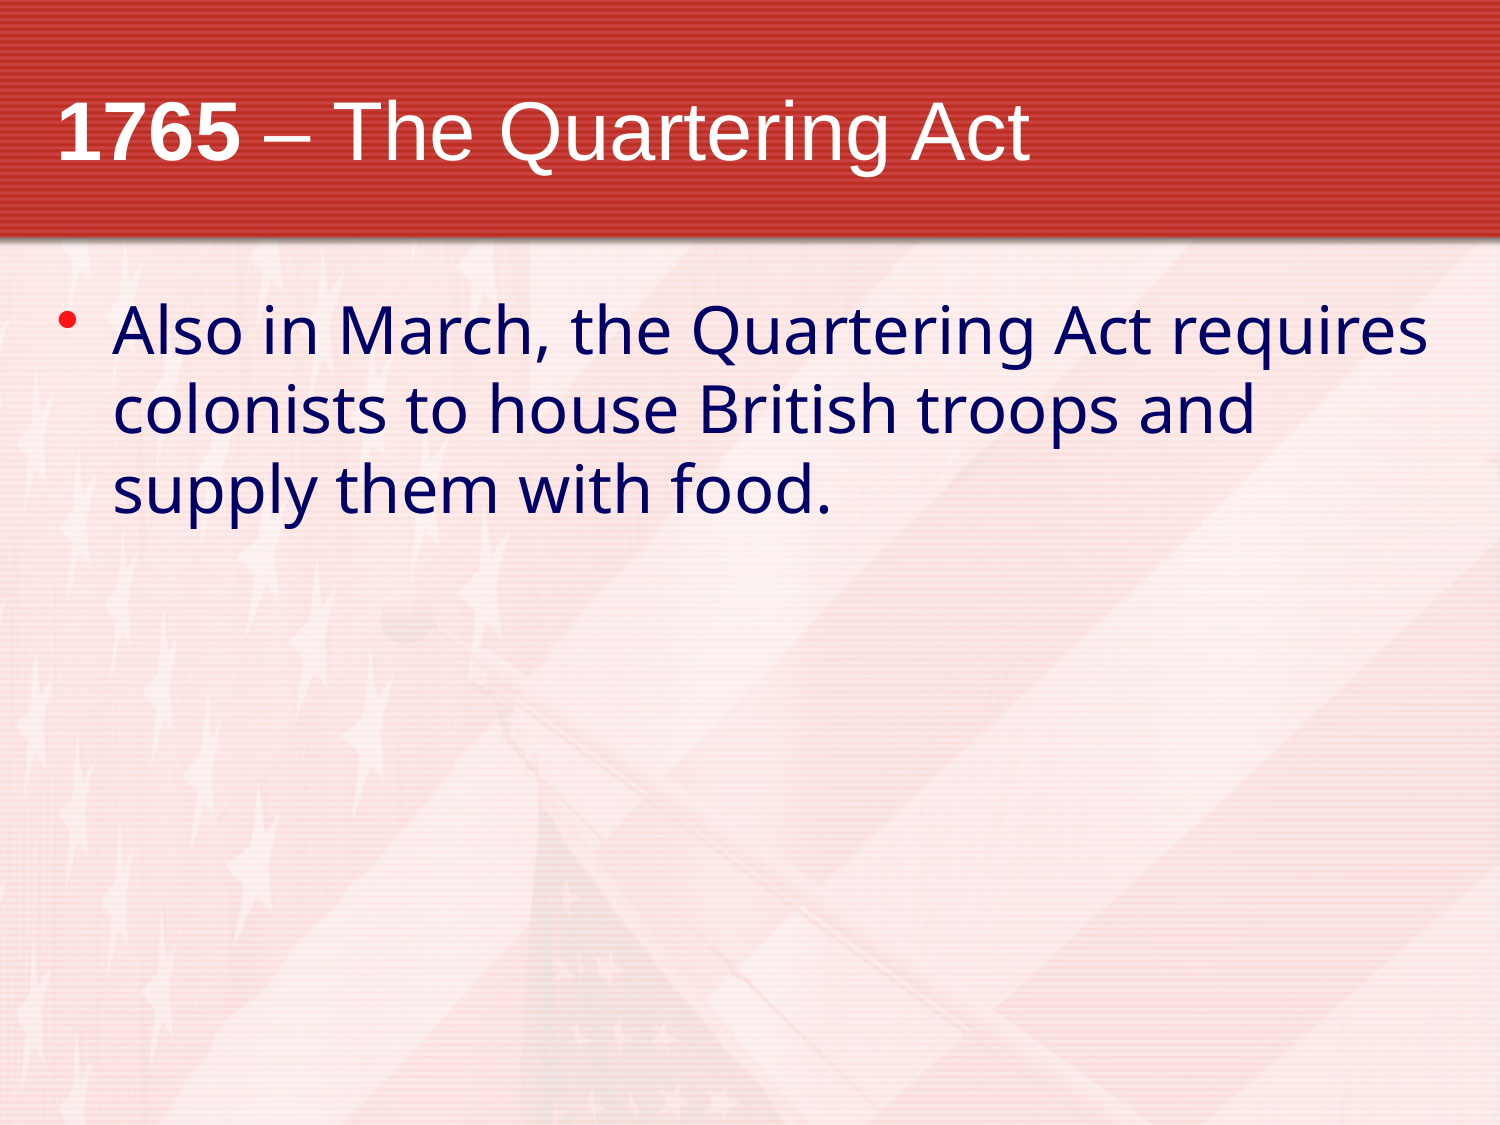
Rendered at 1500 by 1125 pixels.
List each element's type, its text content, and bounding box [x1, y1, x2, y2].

title 1765 – The Quartering Act [40, 42, 1460, 186]
picture [0, 0, 1500, 1125]
list Also in March, the Quartering Act requires colonists to house British troops and supply them with food. [40, 279, 1460, 1095]
